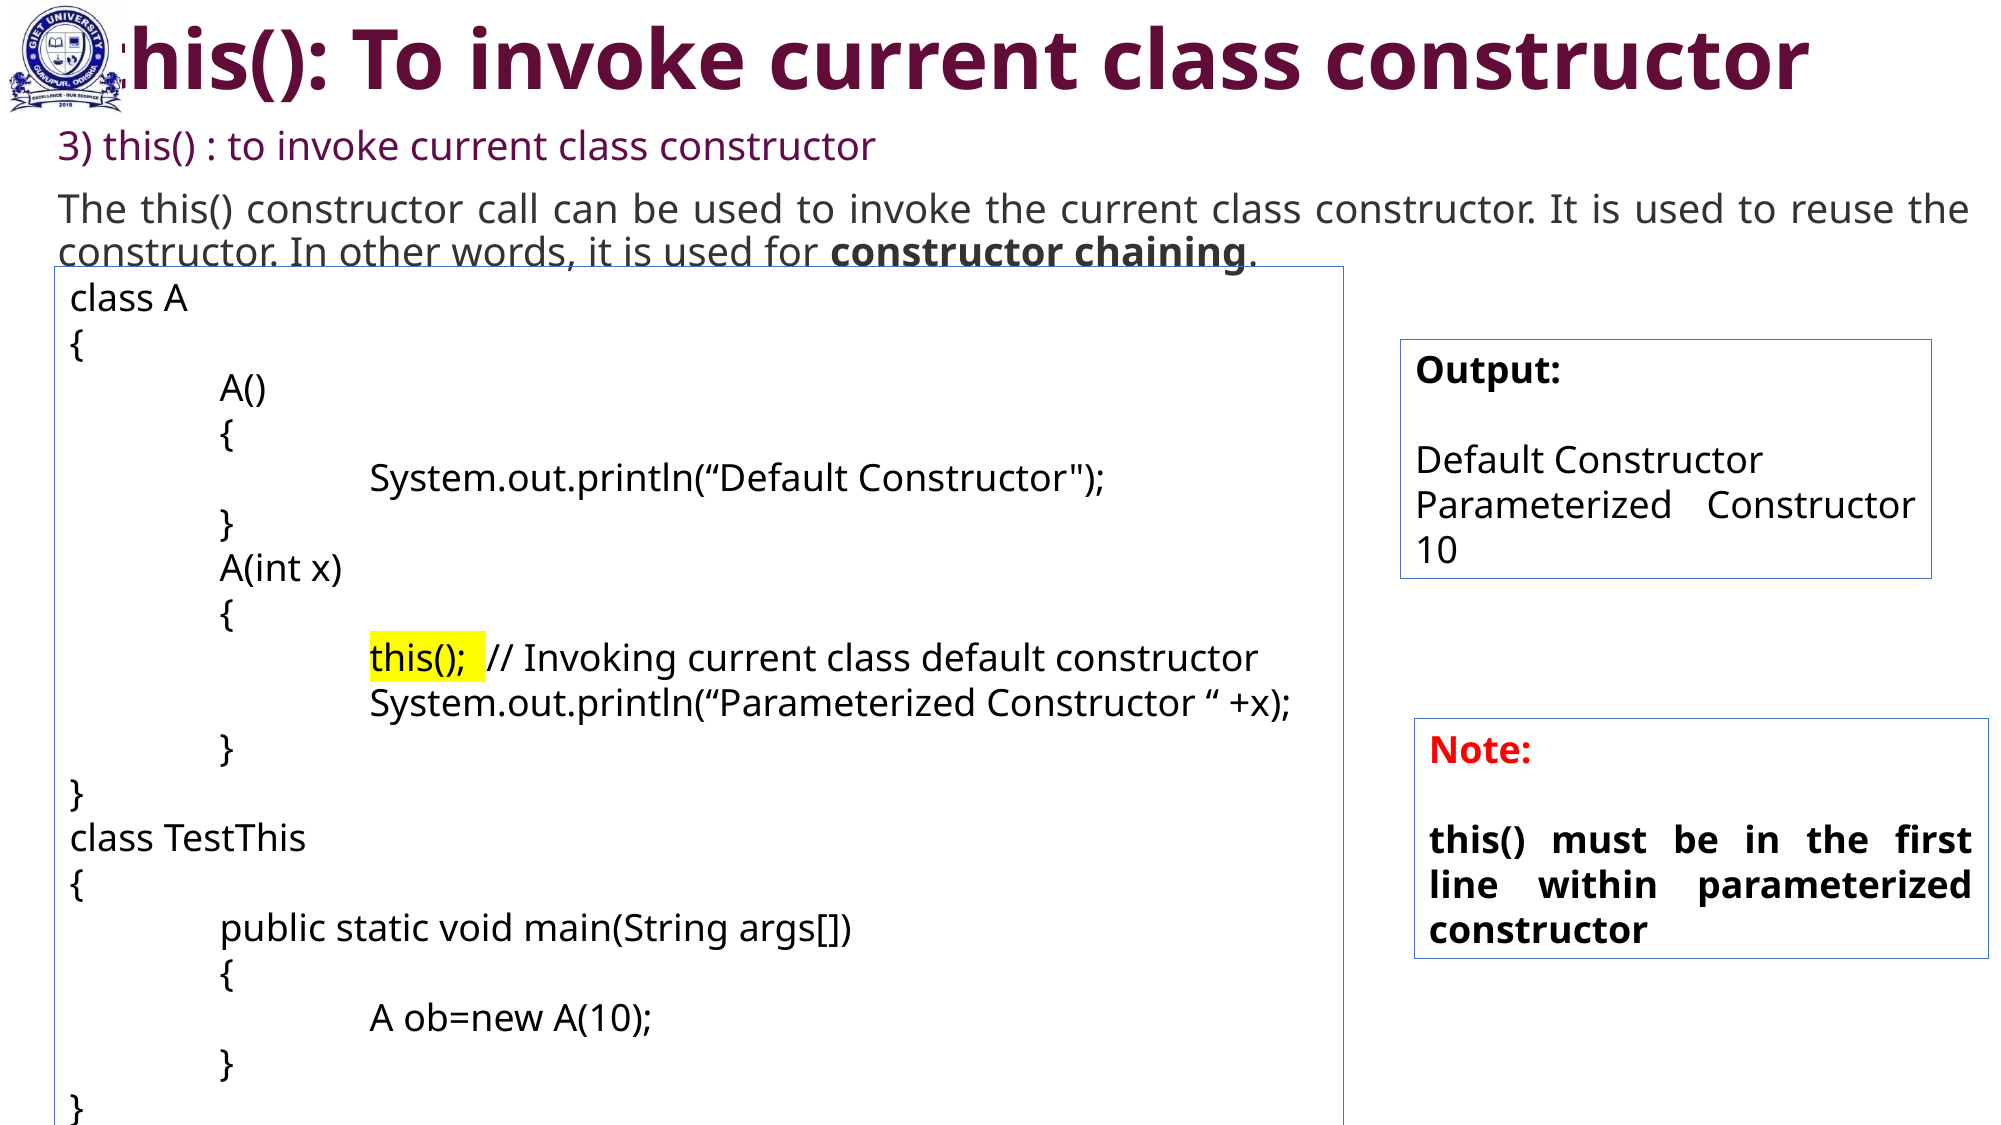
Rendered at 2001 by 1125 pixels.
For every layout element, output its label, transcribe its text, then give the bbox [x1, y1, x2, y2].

list 3) this() : to invoke current class constructor The this() constructor call can be used to invoke the current class constructor. It is used to reuse the constructor. In other words, it is used for constructor chaining. [42, 118, 1989, 284]
text_box Note: this() must be in the first line within parameterized constructor [1414, 718, 1989, 959]
text_box class A { A() { System.out.println(“Default Constructor"); } A(int x) { this(); // Invoking current class default constructor System.out.println(“Parameterized Constructor “ +x); } } class TestThis { public static void main(String args[]) { A ob=new A(10); } } [54, 266, 1344, 1125]
text_box Output: Default Constructor Parameterized Constructor 10 [1400, 339, 1932, 579]
title this(): To invoke current class constructor [54, 7, 1851, 118]
picture [9, 0, 122, 113]
